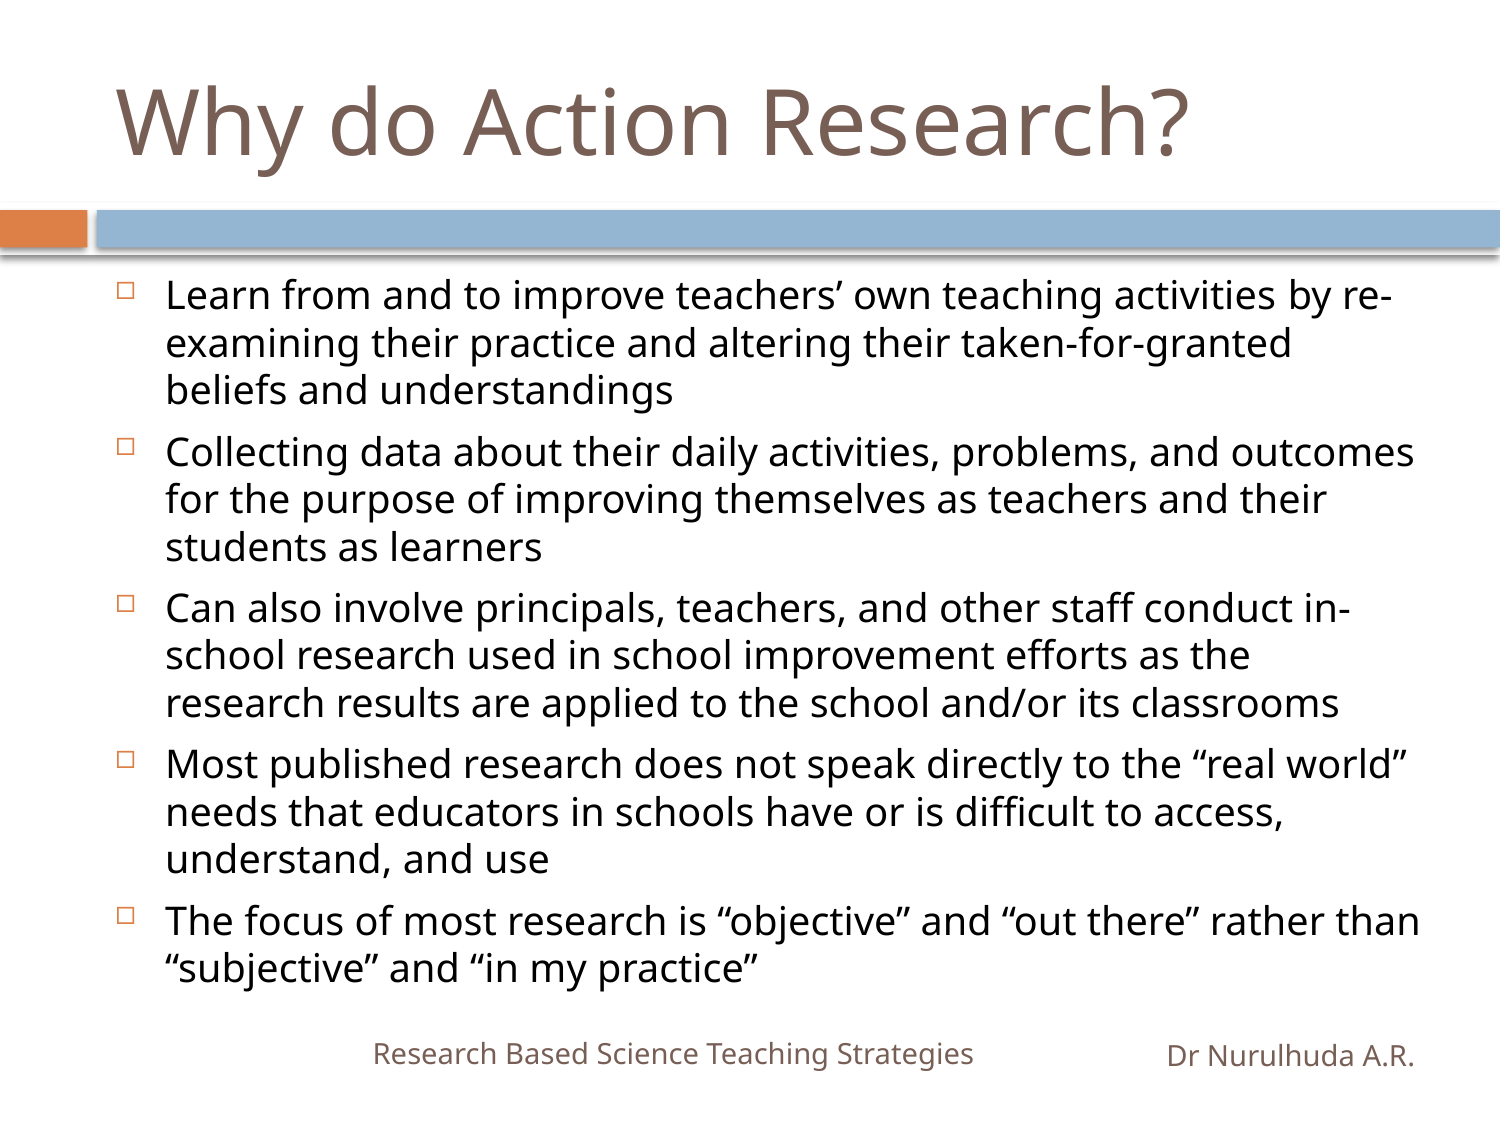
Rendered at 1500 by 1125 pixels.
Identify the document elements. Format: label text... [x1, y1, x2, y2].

list Learn from and to improve teachers’ own teaching activities by re-examining their practice and altering their taken-for-granted beliefs and understandings Collecting data about their daily activities, problems, and outcomes for the purpose of improving themselves as teachers and their students as learners Can also involve principals, teachers, and other staff conduct in-school research used in school improvement efforts as the research results are applied to the school and/or its classrooms Most published research does not speak directly to the “real world” needs that educators in schools have or is difficult to access, understand, and use The focus of most research is “objective” and “out there” rather than “subjective” and “in my practice” [100, 262, 1438, 1000]
title Why do Action Research? [100, 37, 1438, 200]
footer Research Based Science Teaching Strategies [99, 1024, 990, 1085]
slide_number Dr Nurulhuda A.R. [999, 1025, 1438, 1085]
